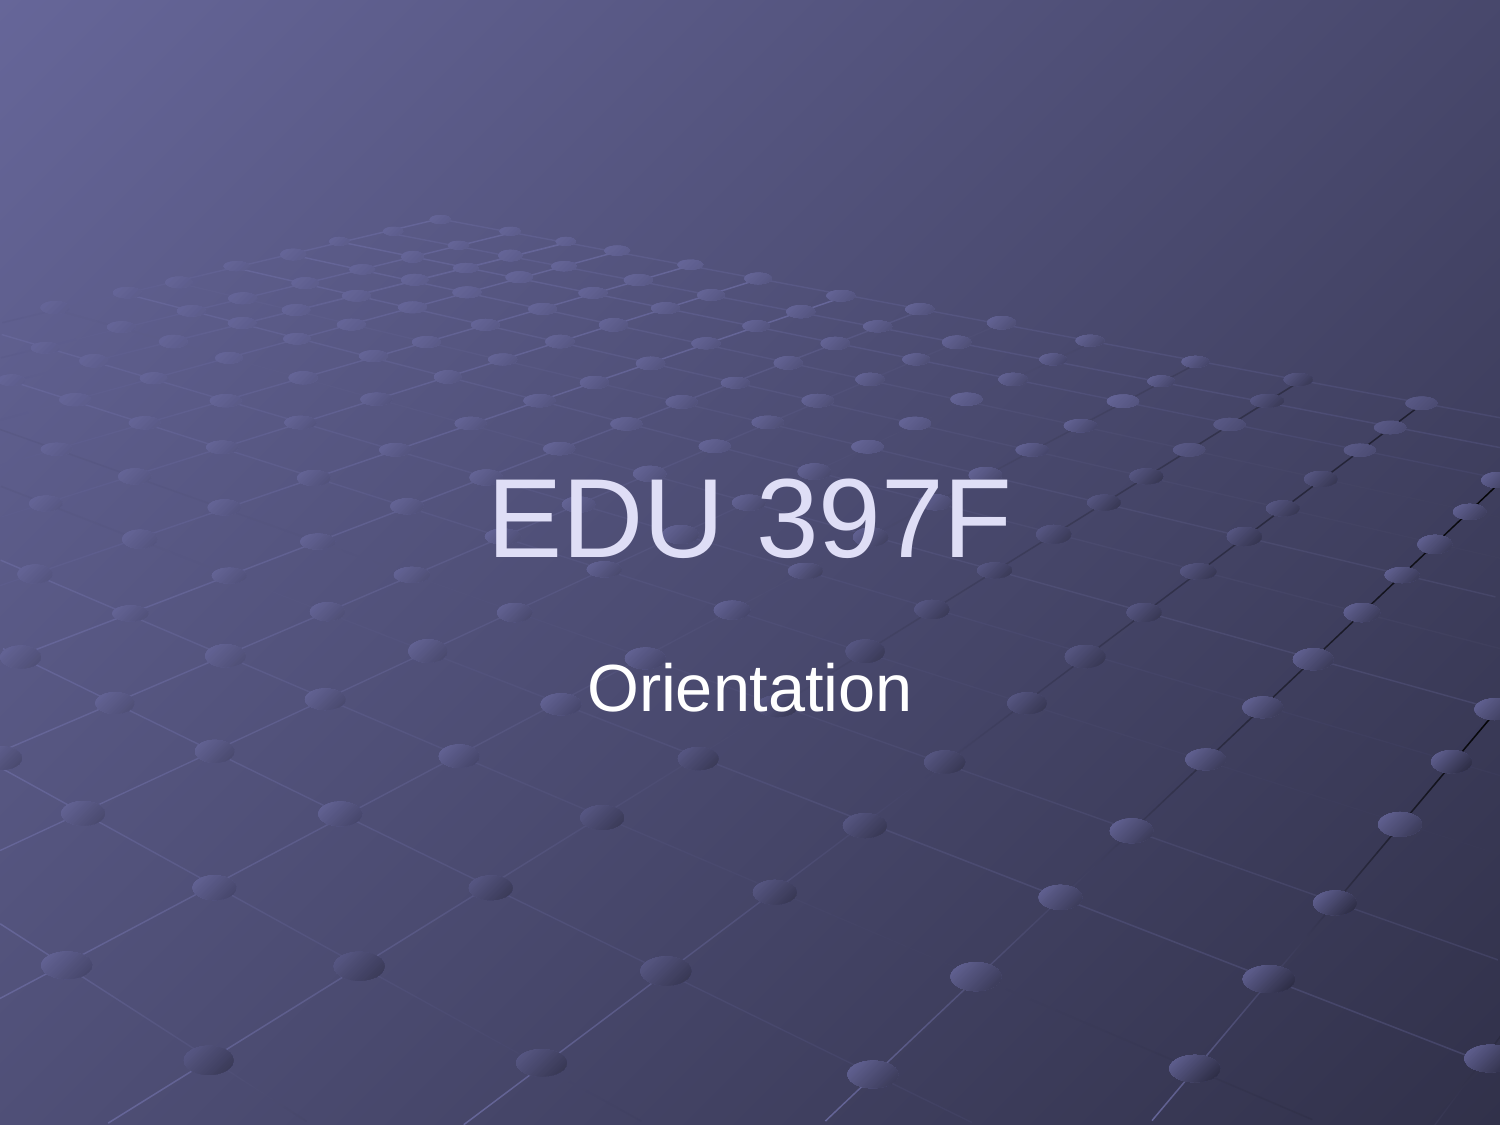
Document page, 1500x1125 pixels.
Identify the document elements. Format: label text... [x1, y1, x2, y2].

title EDU 397F [112, 302, 1388, 588]
subtitle Orientation [225, 637, 1275, 925]
